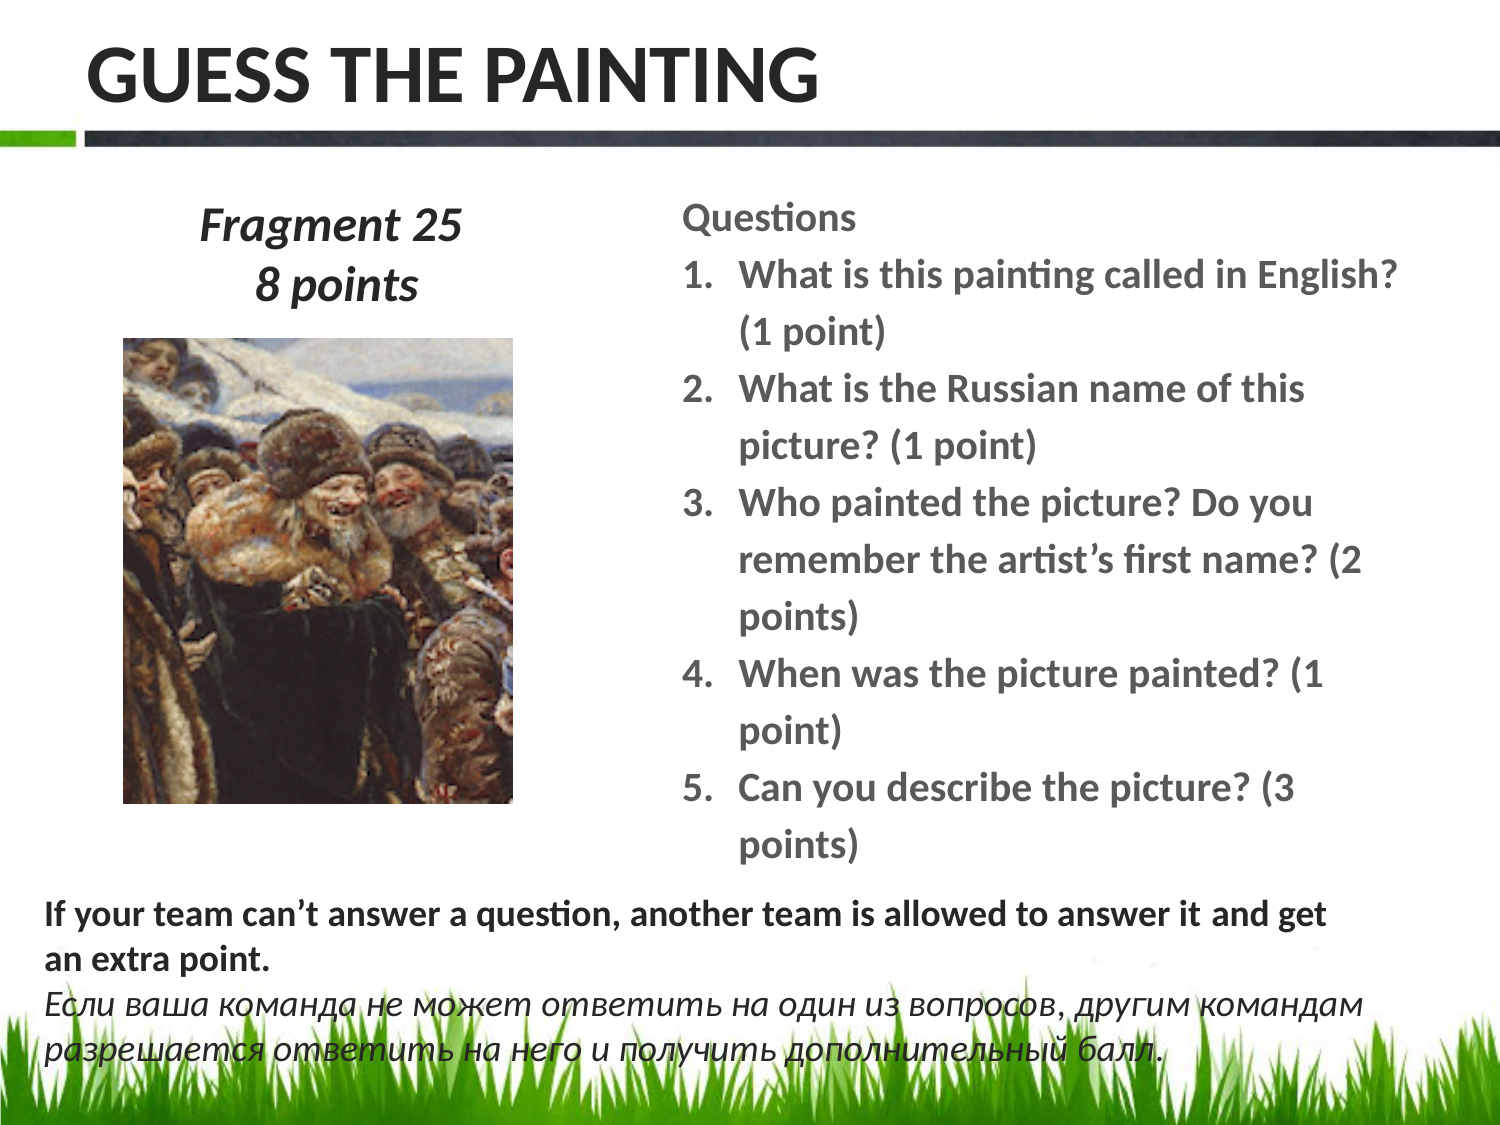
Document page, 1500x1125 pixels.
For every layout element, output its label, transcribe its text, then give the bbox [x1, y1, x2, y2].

text_box Questions What is this painting called in English? (1 point) What is the Russian name of this picture? (1 point) Who painted the picture? Do you remember the artist’s first name? (2 points) When was the picture painted? (1 point) Can you describe the picture? (3 points) [667, 125, 1418, 875]
title GUESS THE PAINTING [71, 12, 1450, 125]
picture [0, 0, 1500, 1125]
text_box If your team can’t answer a question, another team is allowed to answer it and get an extra point. Если ваша команда не может ответить на один из вопросов, другим командам разрешается ответить на него и получить дополнительный балл. [29, 881, 1388, 1077]
text_box Fragment 25 8 points [41, 184, 632, 320]
